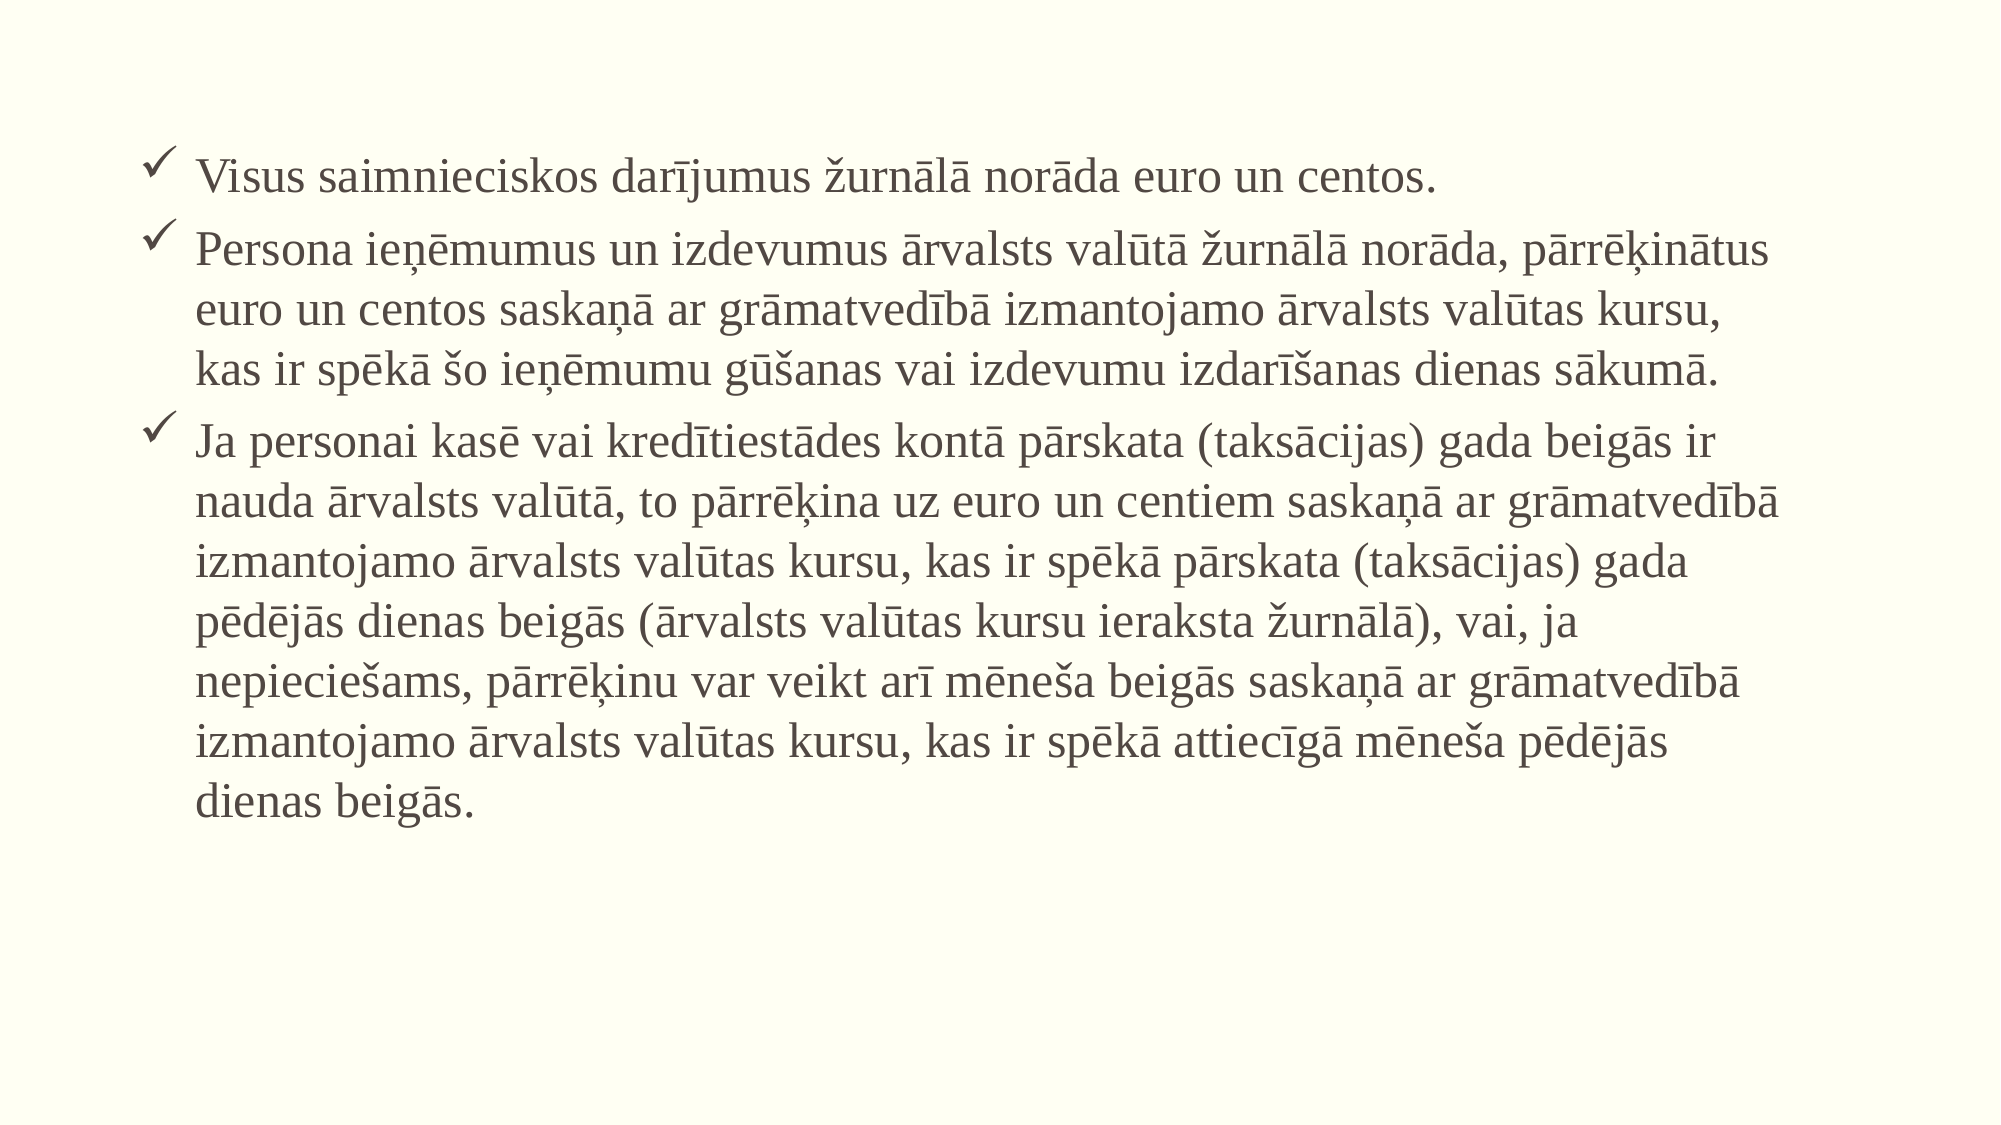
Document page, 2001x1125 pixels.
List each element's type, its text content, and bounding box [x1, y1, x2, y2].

text_box Visus saimnieciskos darījumus žurnālā norāda euro un centos. Persona ieņēmumus un izdevumus ārvalsts valūtā žurnālā norāda, pārrēķinātus euro un centos saskaņā ar grāmatvedībā izmantojamo ārvalsts valūtas kursu, kas ir spēkā šo ieņēmumu gūšanas vai izdevumu izdarīšanas dienas sākumā. Ja personai kasē vai kredītiestādes kontā pārskata (taksācijas) gada beigās ir nauda ārvalsts valūtā, to pārrēķina uz euro un centiem saskaņā ar grāmatvedībā izmantojamo ārvalsts valūtas kursu, kas ir spēkā pārskata (taksācijas) gada pēdējās dienas beigās (ārvalsts valūtas kursu ieraksta žurnālā), vai, ja nepieciešams, pārrēķinu var veikt arī mēneša beigās saskaņā ar grāmatvedībā izmantojamo ārvalsts valūtas kursu, kas ir spēkā attiecīgā mēneša pēdējās dienas beigās. [123, 135, 1812, 836]
